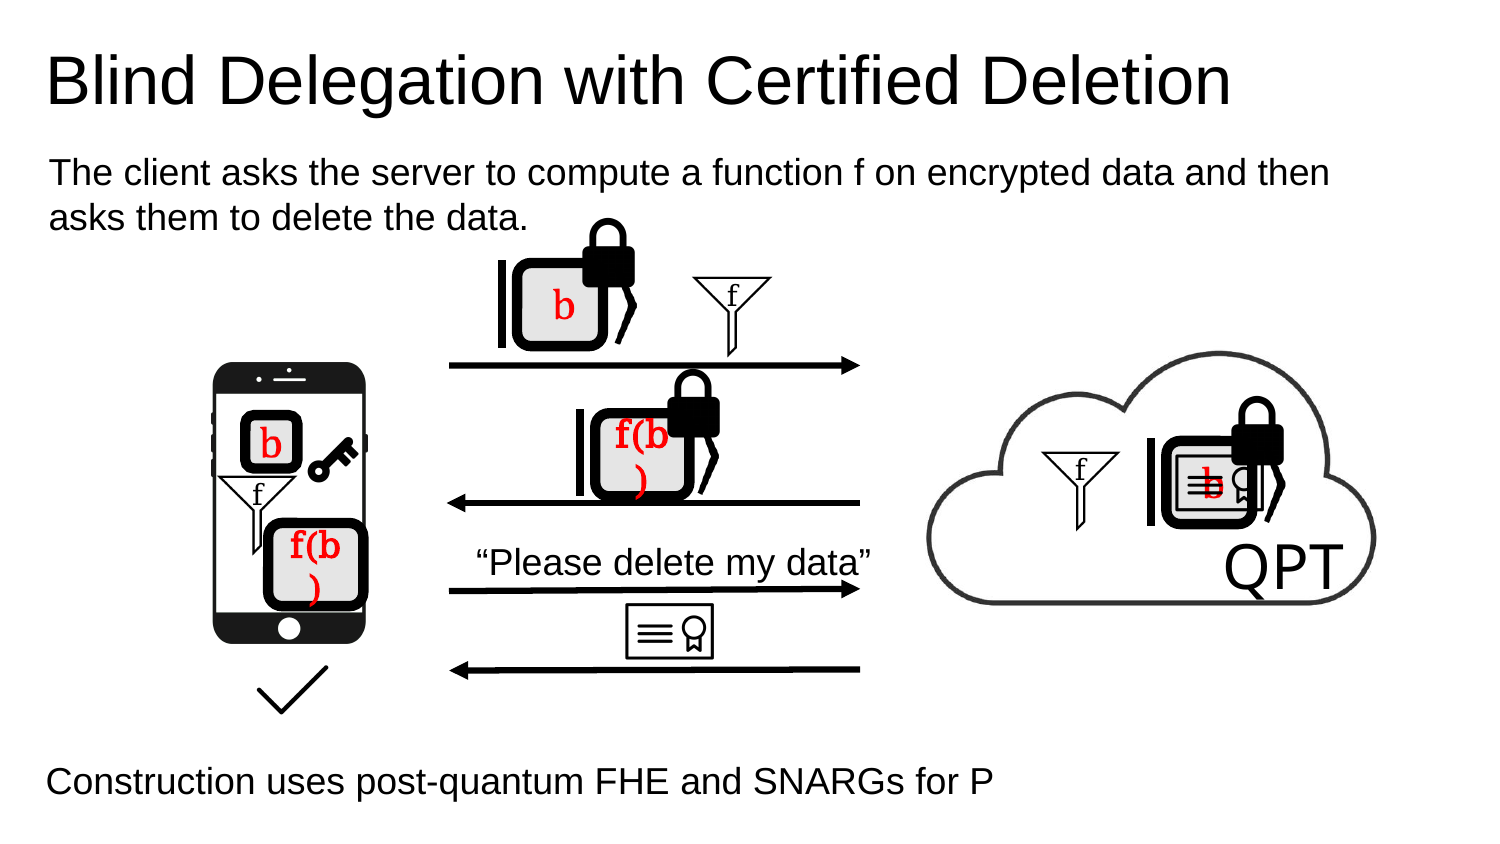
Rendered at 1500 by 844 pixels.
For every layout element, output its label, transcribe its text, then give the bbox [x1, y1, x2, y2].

text_box Construction uses post-quantum FHE and SNARGs for P [34, 751, 1163, 808]
picture [648, 260, 789, 442]
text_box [448, 588, 586, 592]
text_box [517, 262, 589, 347]
text_box [589, 243, 663, 357]
text_box f(b) [595, 413, 672, 497]
picture [200, 361, 371, 733]
text_box The client asks the server to compute a function f on encrypted data and then asks them to delete the data. [37, 142, 1410, 244]
text_box “Please delete my data” [464, 531, 886, 589]
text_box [751, 588, 861, 592]
title Blind Delegation with Certified Deletion [34, 28, 1329, 136]
picture [563, 214, 653, 291]
text_box [672, 393, 745, 502]
text_box [530, 272, 589, 338]
picture [591, 552, 747, 709]
picture [891, 326, 1410, 644]
